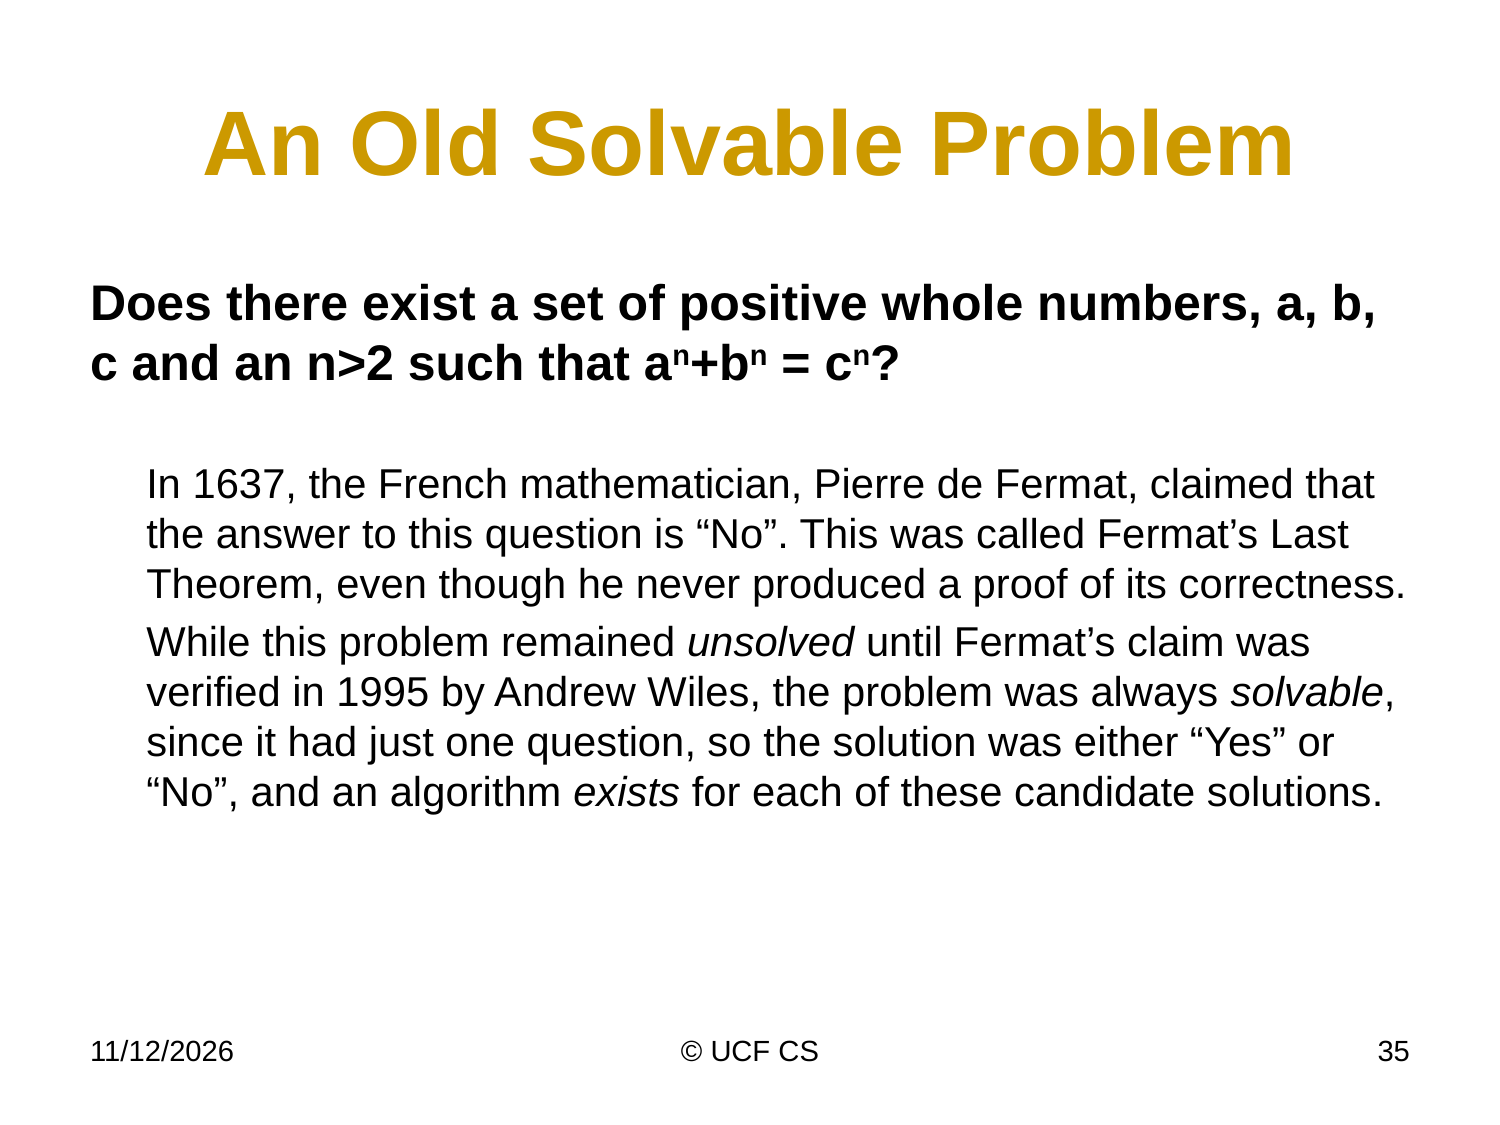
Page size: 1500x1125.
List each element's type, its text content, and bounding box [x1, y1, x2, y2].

footer © UCF CS [512, 1024, 988, 1103]
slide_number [74, 1024, 426, 1103]
list Does there exist a set of positive whole numbers, a, b, c and an n>2 such that an+bn = cn? In 1637, the French mathematician, Pierre de Fermat, claimed that the answer to this question is “No”. This was called Fermat’s Last Theorem, even though he never produced a proof of its correctness. While this problem remained unsolved until Fermat’s claim was verified in 1995 by Andrew Wiles, the problem was always solvable, since it had just one question, so the solution was either “Yes” or “No”, and an algorithm exists for each of these candidate solutions. [75, 262, 1425, 1005]
title An Old Solvable Problem [75, 45, 1425, 233]
slide_number 35 [1074, 1024, 1426, 1103]
